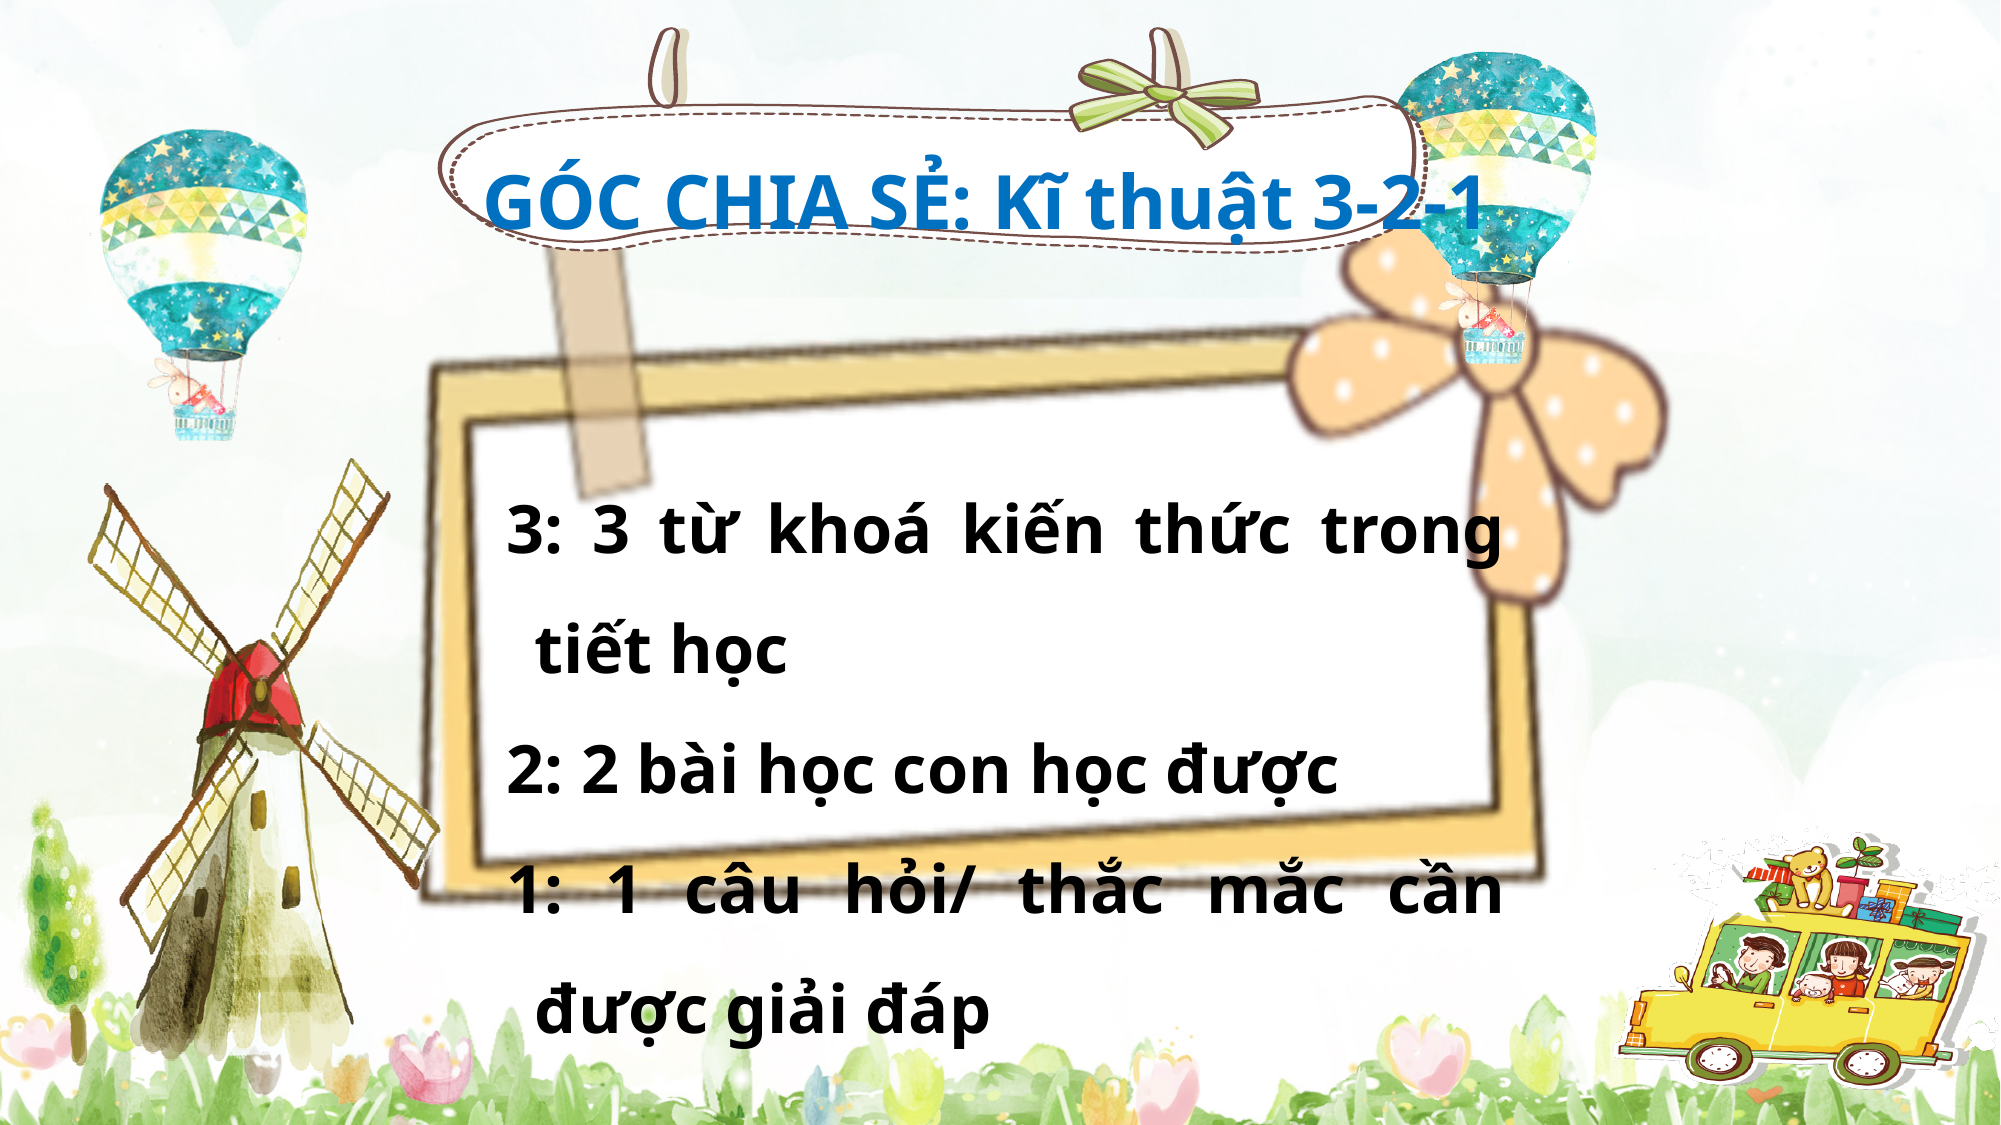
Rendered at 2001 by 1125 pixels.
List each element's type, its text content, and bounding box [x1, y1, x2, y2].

text_box 3: 3 từ khoá kiến thức trong tiết học 2: 2 bài học con học được 1: 1 câu hỏi/ thắc mắc cần được giải đáp [482, 439, 558, 1055]
picture [0, 0, 2001, 1125]
